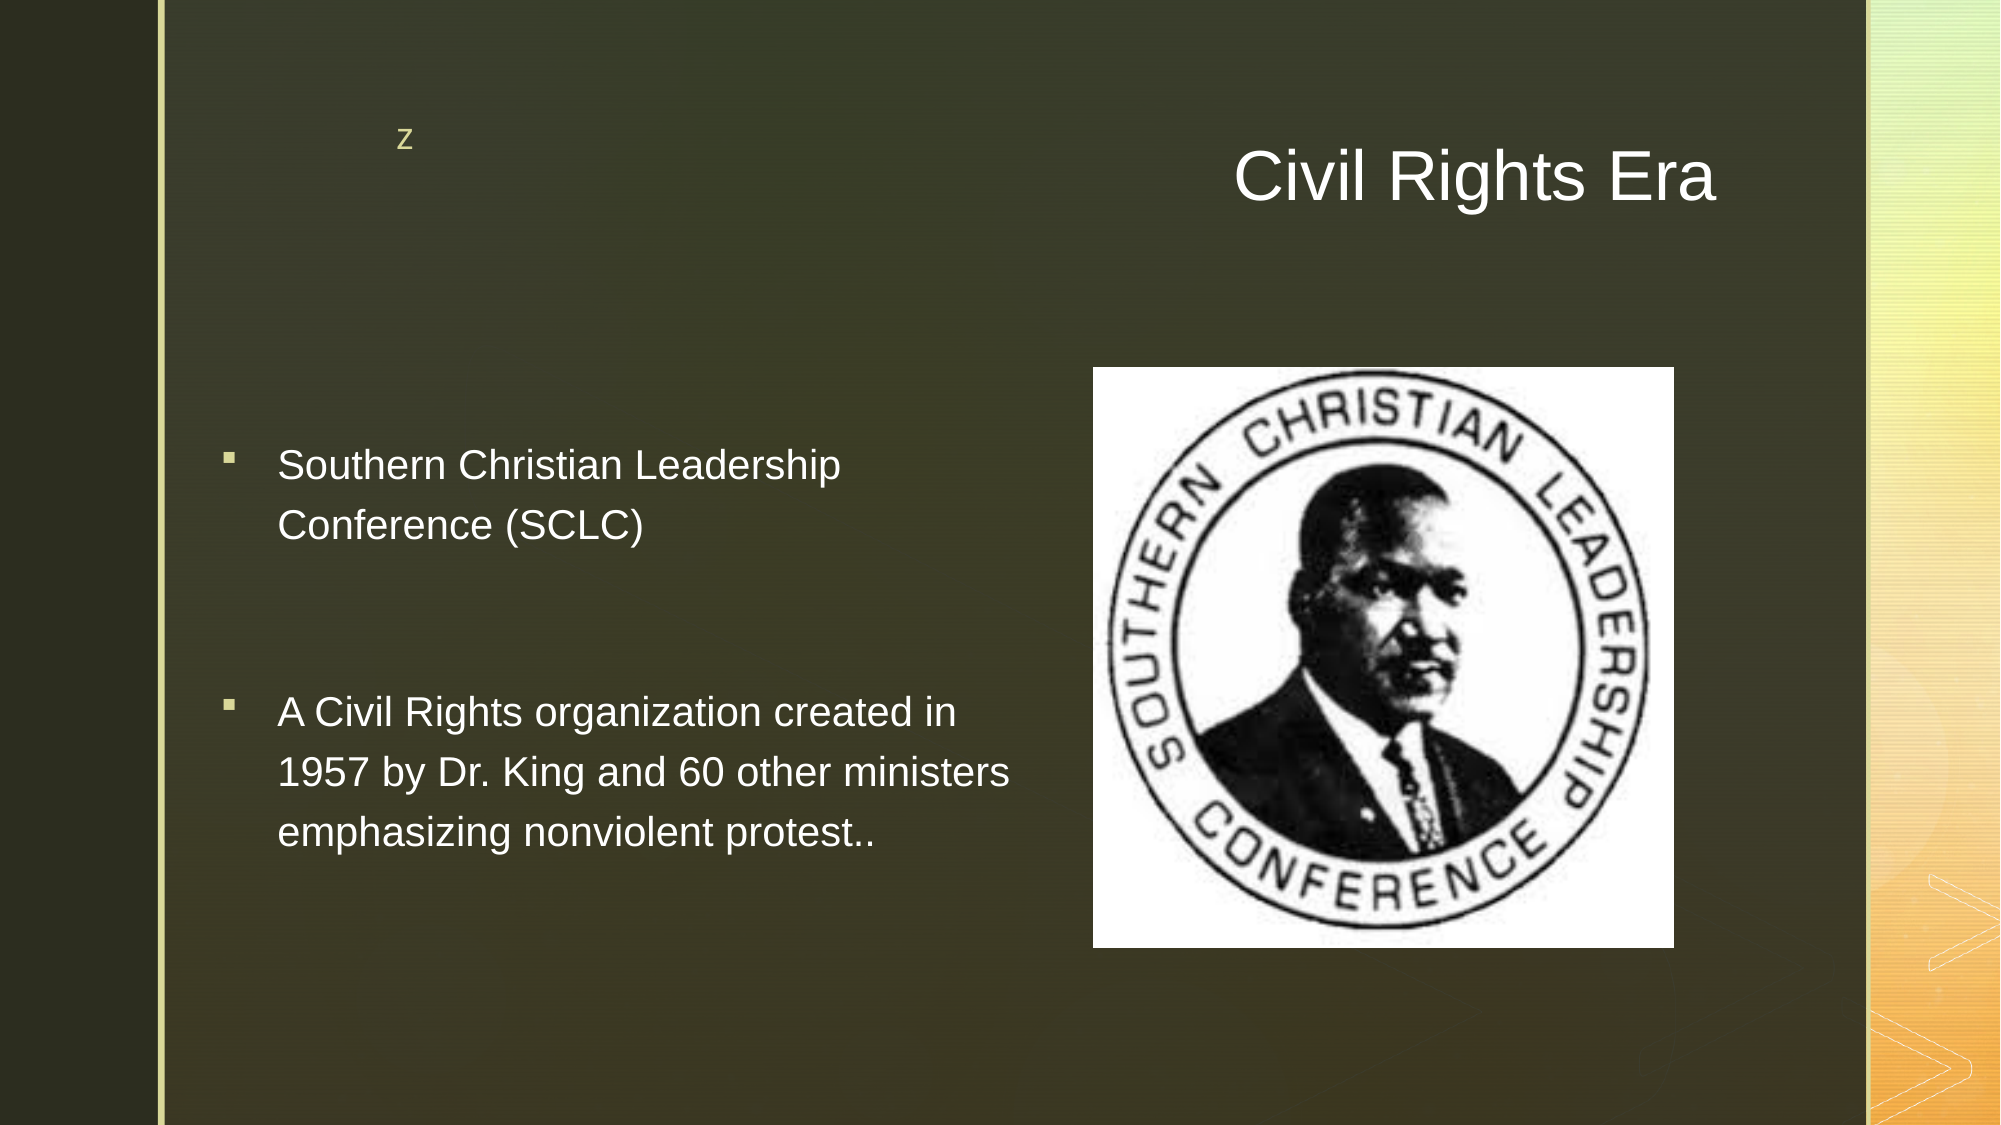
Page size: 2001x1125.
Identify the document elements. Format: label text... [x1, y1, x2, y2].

title Civil Rights Era [428, 132, 1733, 310]
picture [1093, 367, 1674, 948]
list Southern Christian Leadership Conference (SCLC) A Civil Rights organization created in 1957 by Dr. King and 60 other ministers emphasizing nonviolent protest.. [205, 336, 1066, 993]
picture [1871, 0, 2001, 1125]
